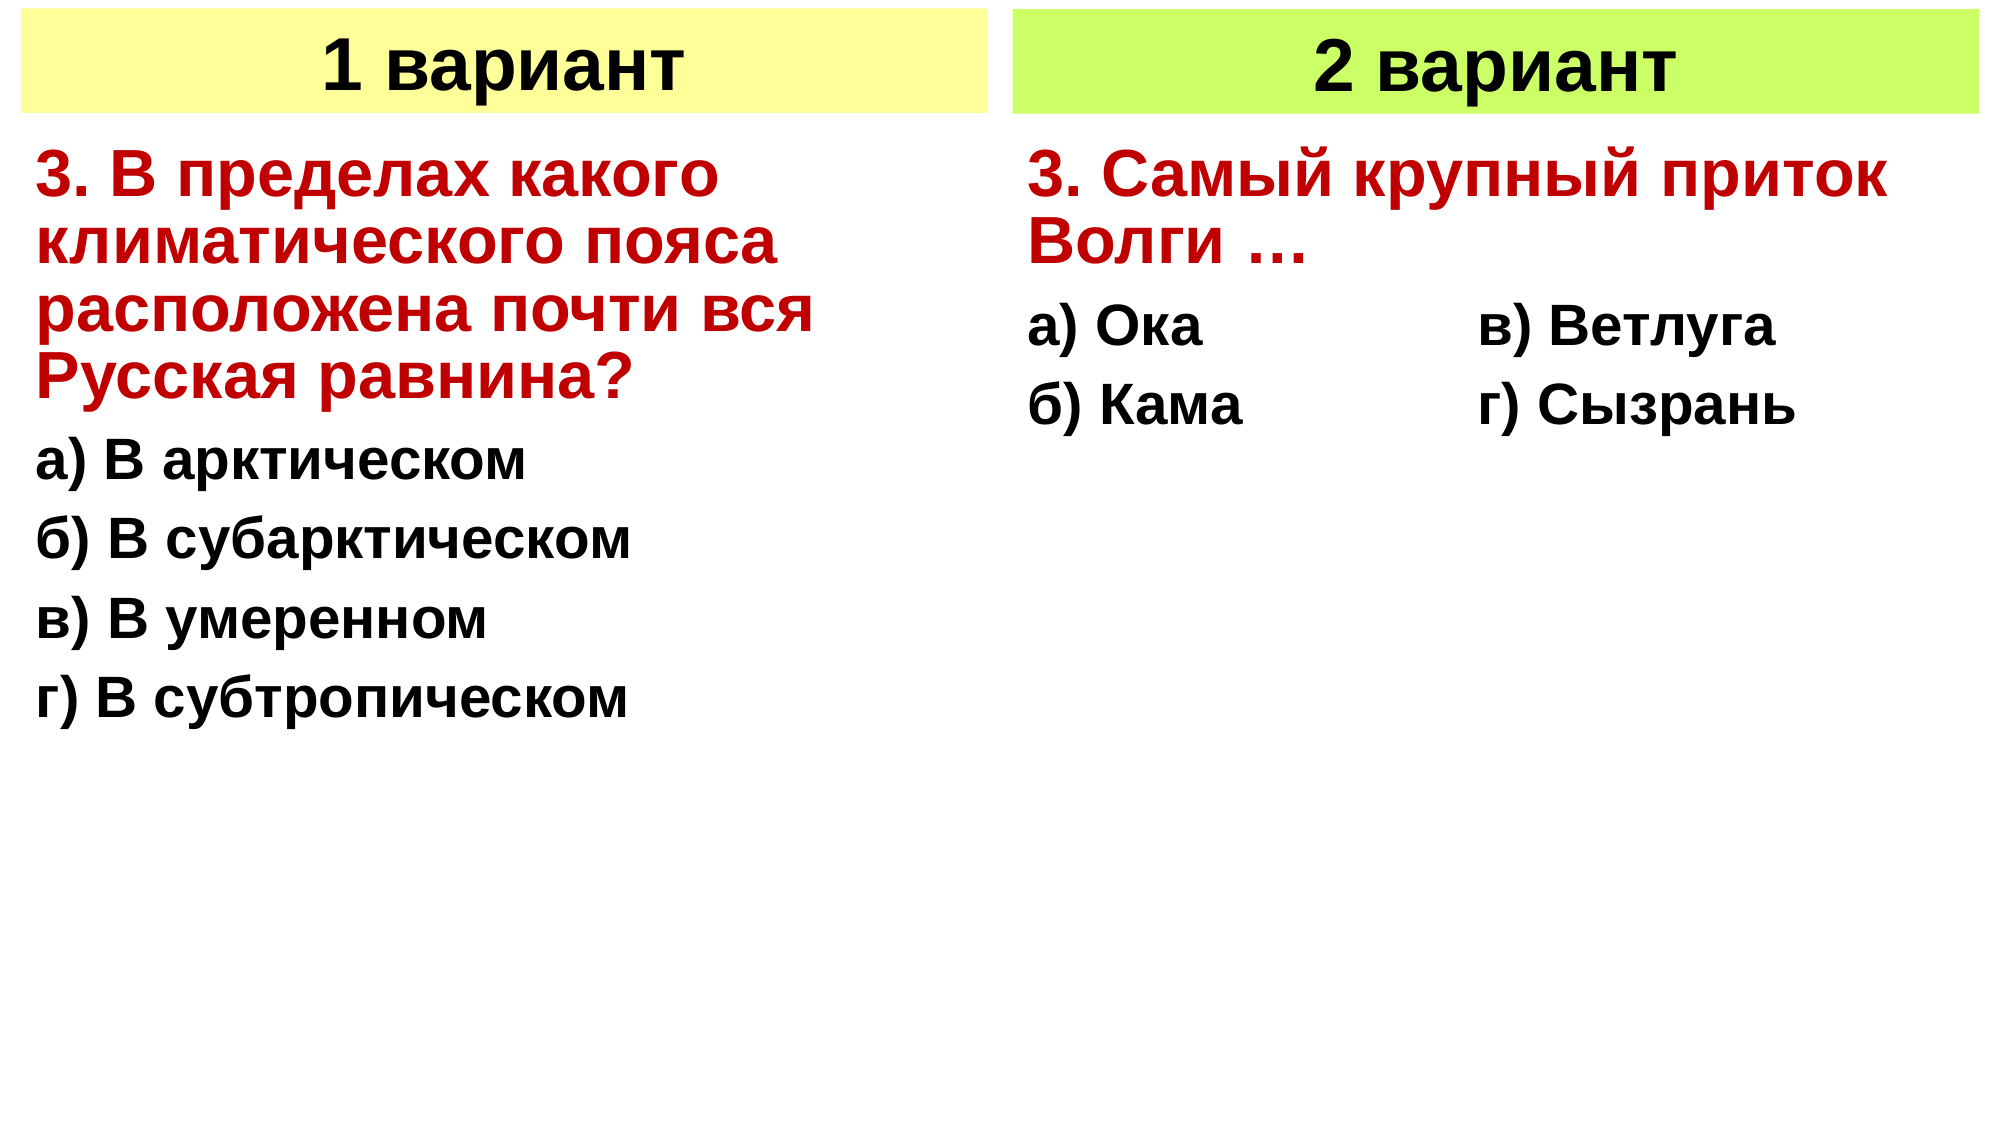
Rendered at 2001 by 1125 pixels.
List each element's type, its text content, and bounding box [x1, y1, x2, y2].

list 3. В пределах какого климатического пояса расположена почти вся Русская равнина? а) В арктическом б) В субарктическом в) В умеренном г) В субтропическом [20, 135, 988, 1094]
list 3. Самый крупный приток Волги … а) Ока в) Ветлуга б) Кама г) Сызрань [1012, 135, 1978, 1094]
